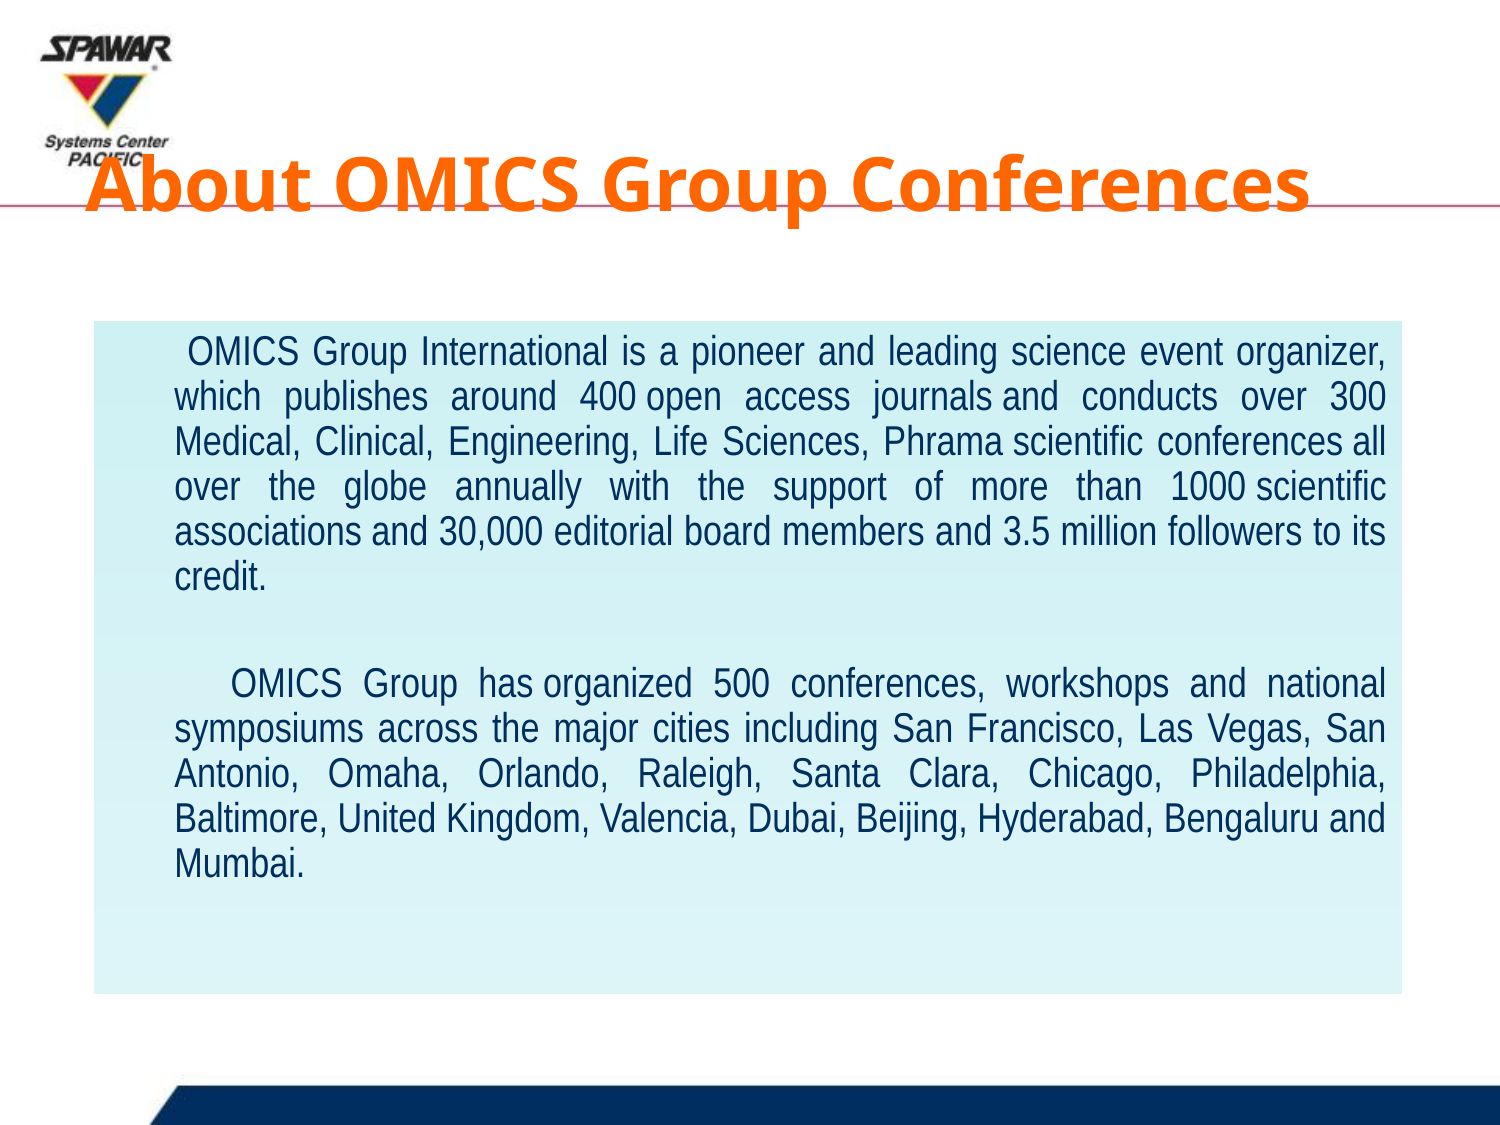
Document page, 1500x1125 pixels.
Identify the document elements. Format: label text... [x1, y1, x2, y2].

title About OMICS Group Conferences [70, 46, 1421, 235]
list OMICS Group International is a pioneer and leading science event organizer, which publishes around 400 open access journals and conducts over 300 Medical, Clinical, Engineering, Life Sciences, Phrama scientific conferences all over the globe annually with the support of more than 1000 scientific associations and 30,000 editorial board members and 3.5 million followers to its credit. OMICS Group has organized 500 conferences, workshops and national symposiums across the major cities including San Francisco, Las Vegas, San Antonio, Omaha, Orlando, Raleigh, Santa Clara, Chicago, Philadelphia, Baltimore, United Kingdom, Valencia, Dubai, Beijing, Hyderabad, Bengaluru and Mumbai. [93, 321, 1402, 994]
picture [0, 0, 1500, 1125]
